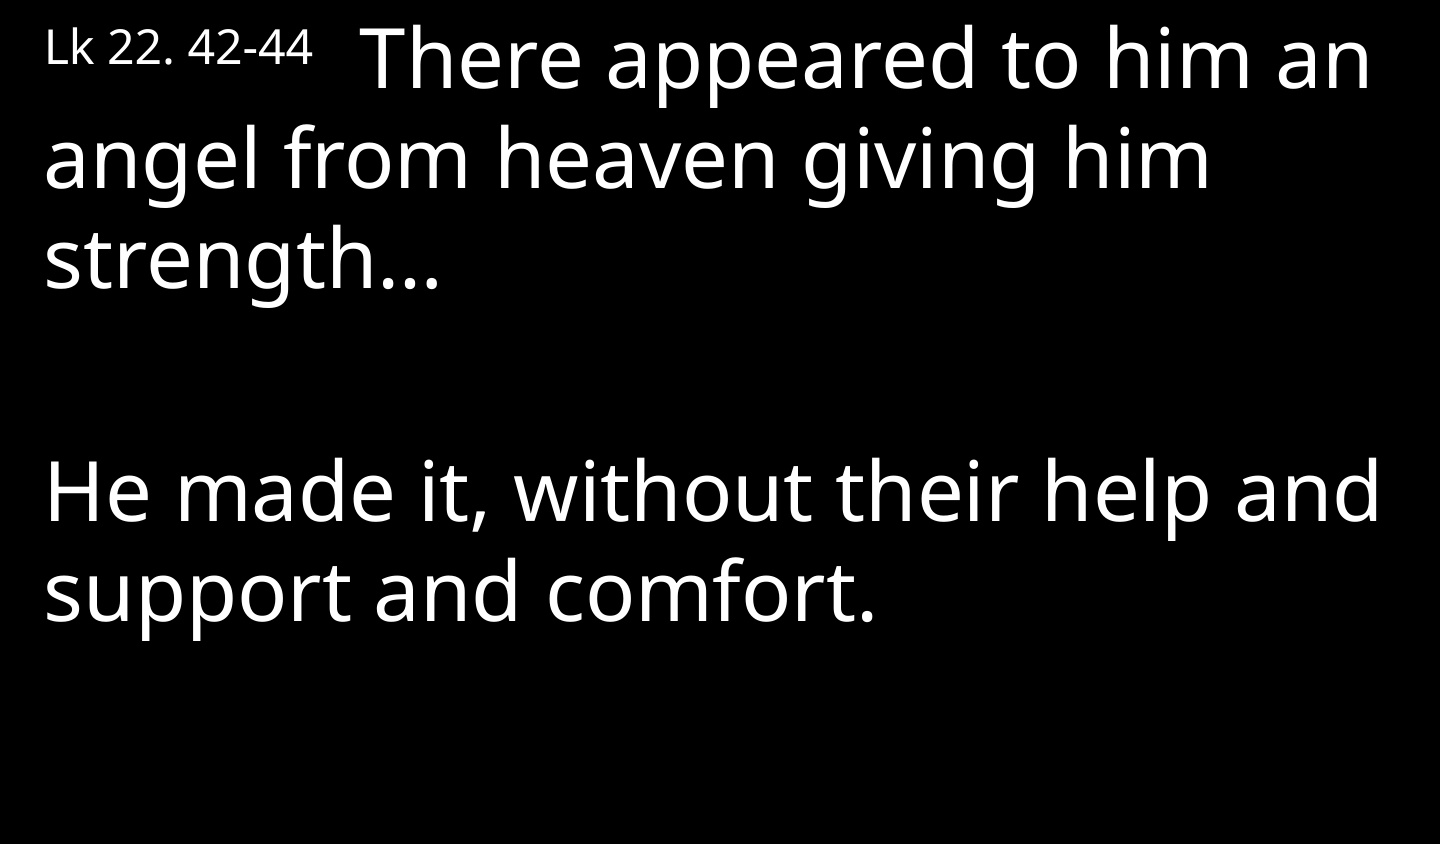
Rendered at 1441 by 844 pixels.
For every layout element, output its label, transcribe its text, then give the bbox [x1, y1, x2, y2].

subtitle Lk 22. 42-44 There appeared to him an angel from heaven giving him strength… He made it, without their help and support and comfort. [32, 0, 1408, 844]
